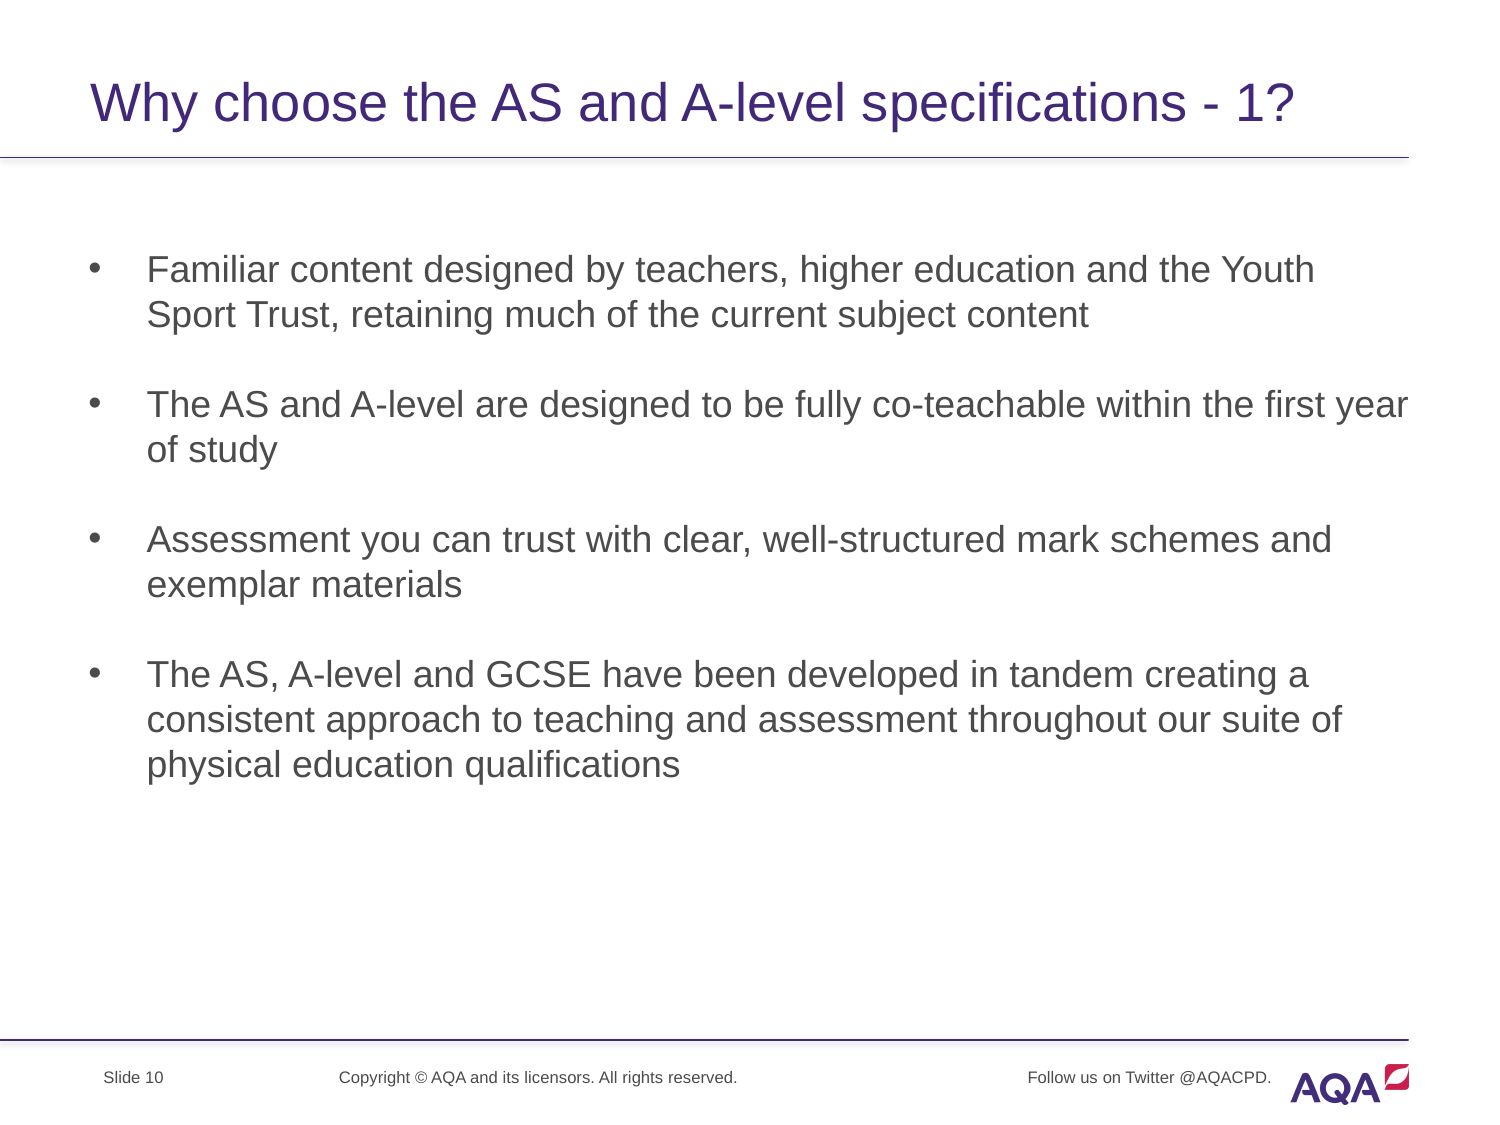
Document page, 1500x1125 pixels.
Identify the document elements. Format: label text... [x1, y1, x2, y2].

text_box Slide 10 [88, 1059, 195, 1099]
text_box Follow us on Twitter @AQACPD. [1012, 1059, 1419, 1099]
text_box Copyright © AQA and its licensors. All rights reserved. [324, 1059, 764, 1099]
picture [1290, 1099, 1409, 1105]
text_box Familiar content designed by teachers, higher education and the Youth Sport Trust, retaining much of the current subject content The AS and A-level are designed to be fully co-teachable within the first year of study Assessment you can trust with clear, well-structured mark schemes and exemplar materials The AS, A-level and GCSE have been developed in tandem creating a consistent approach to teaching and assessment throughout our suite of physical education qualifications [73, 237, 1425, 911]
title Why choose the AS and A-level specifications - 1? [75, 66, 1425, 145]
